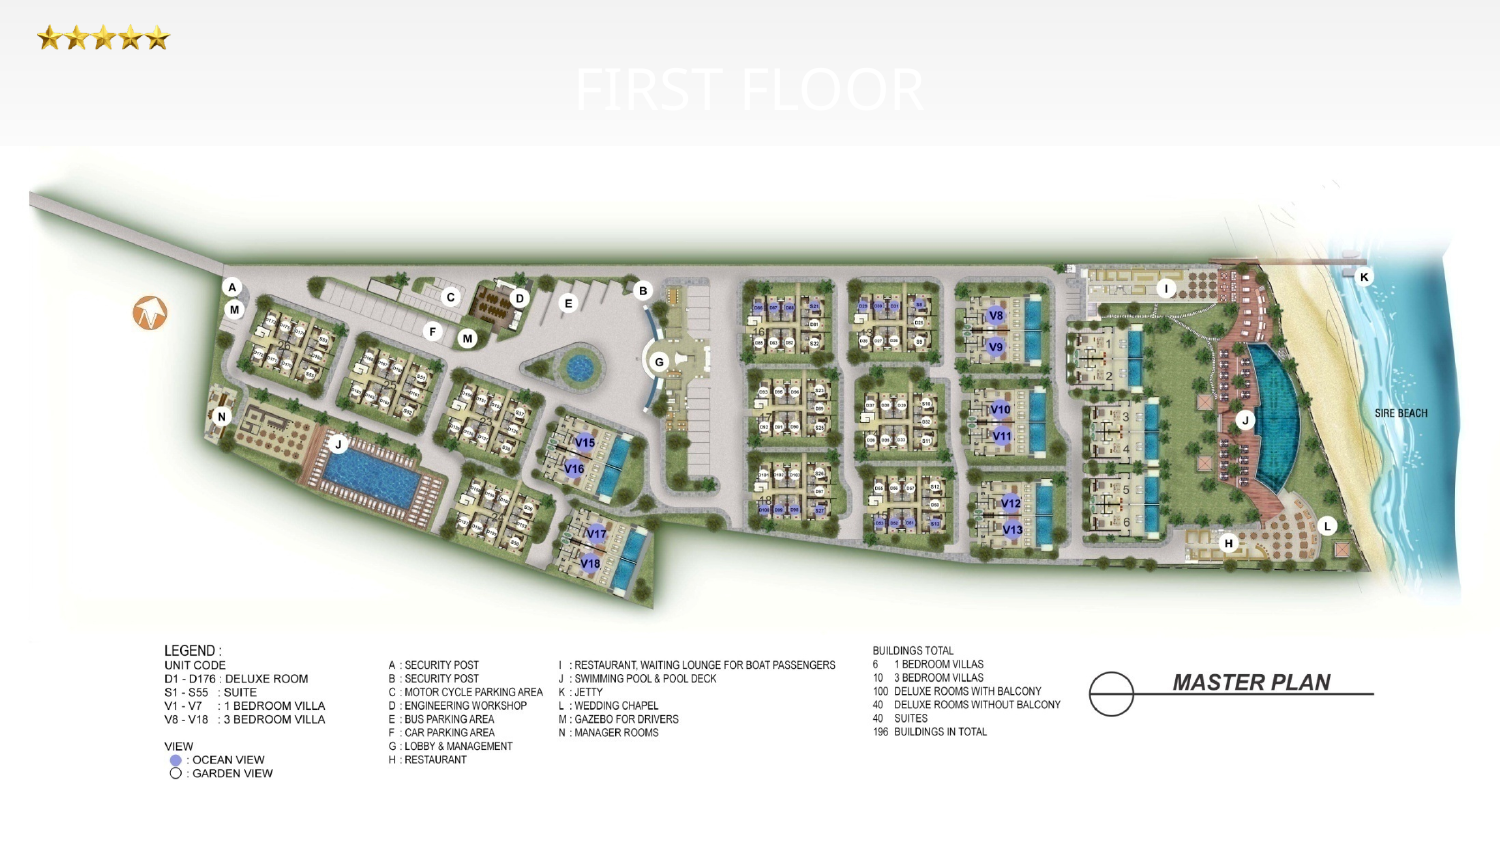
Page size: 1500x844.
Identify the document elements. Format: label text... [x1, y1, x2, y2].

picture [24, 21, 182, 55]
title FIRST FLOOR [75, 0, 1425, 145]
picture [0, 146, 1500, 835]
